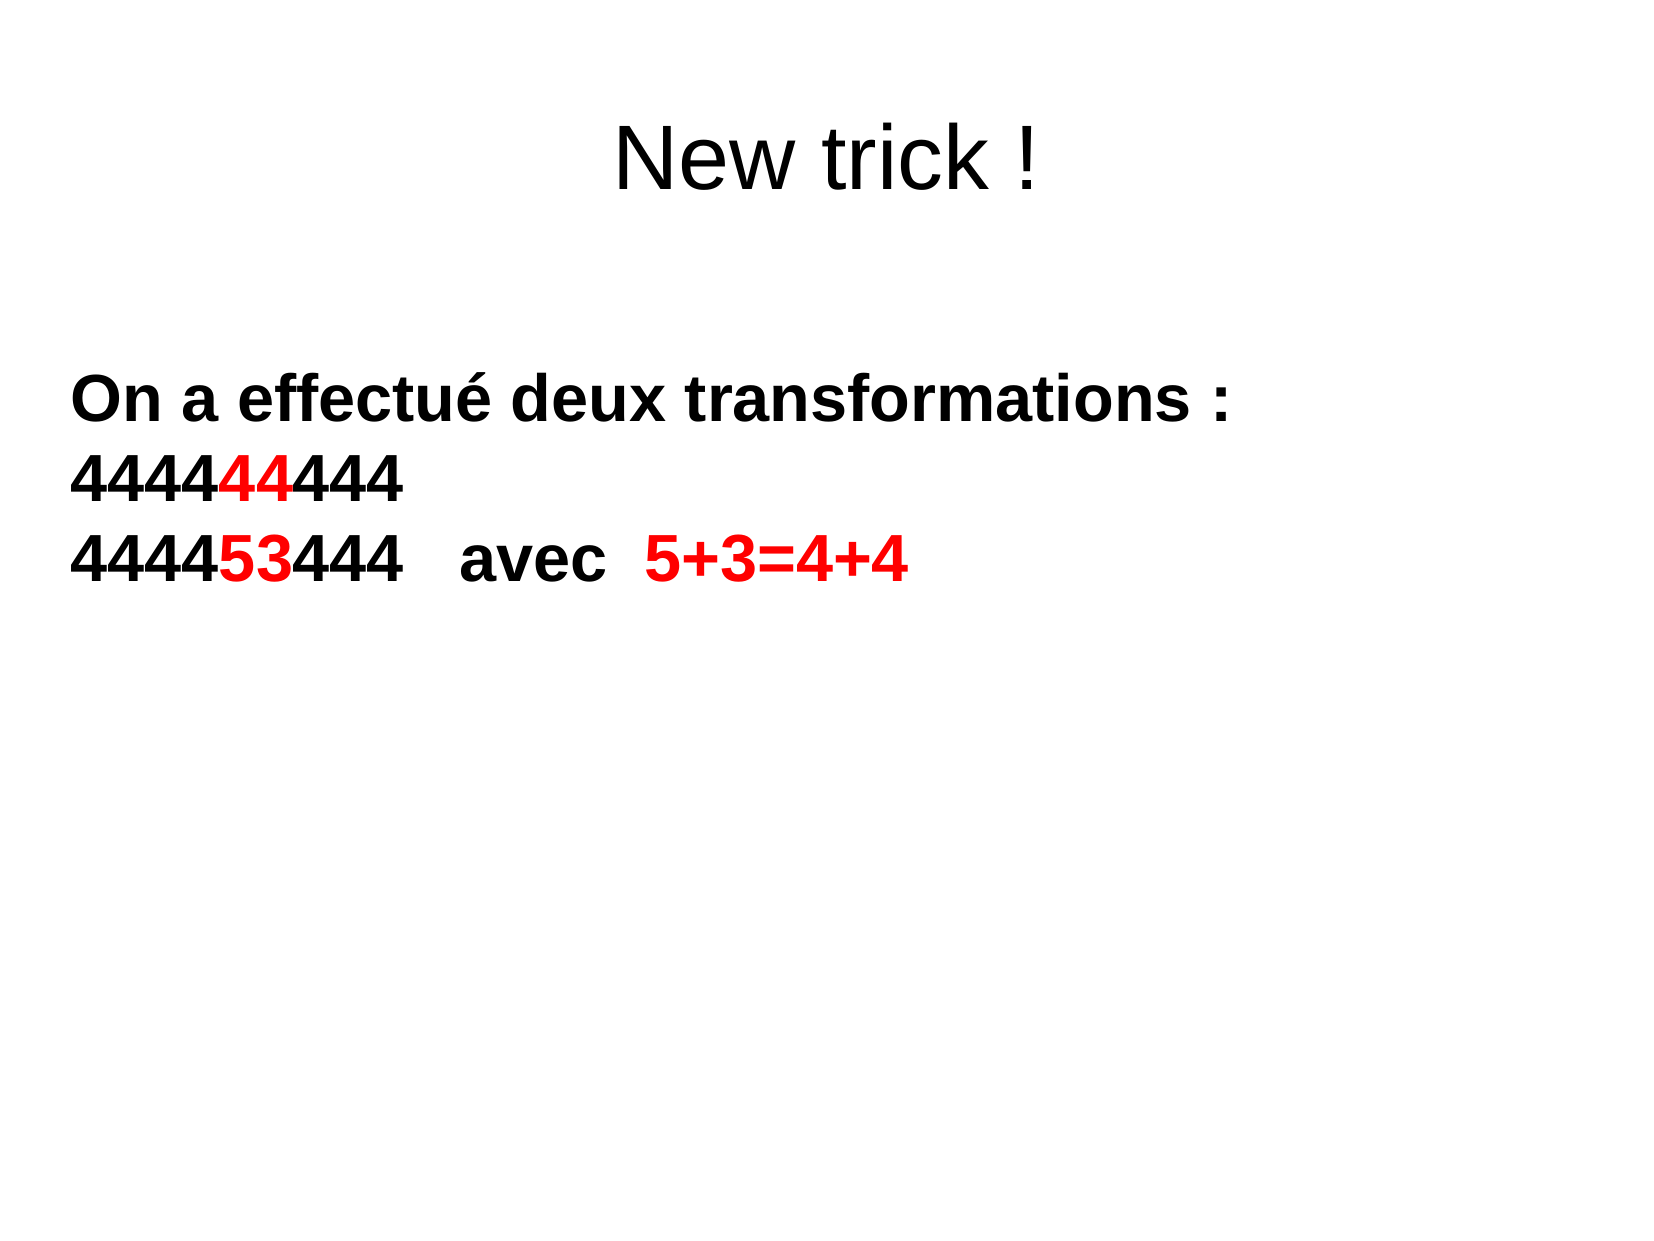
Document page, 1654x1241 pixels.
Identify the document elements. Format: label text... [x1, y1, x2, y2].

text_box On a effectué deux transformations : 444444444 444453444 avec 5+3=4+4 Puis : 444444444 444455244 avec 5+5+2=4+4+4 What's next ? 5551 ? [70, 271, 1526, 1158]
text_box New trick ! [82, 49, 1571, 257]
